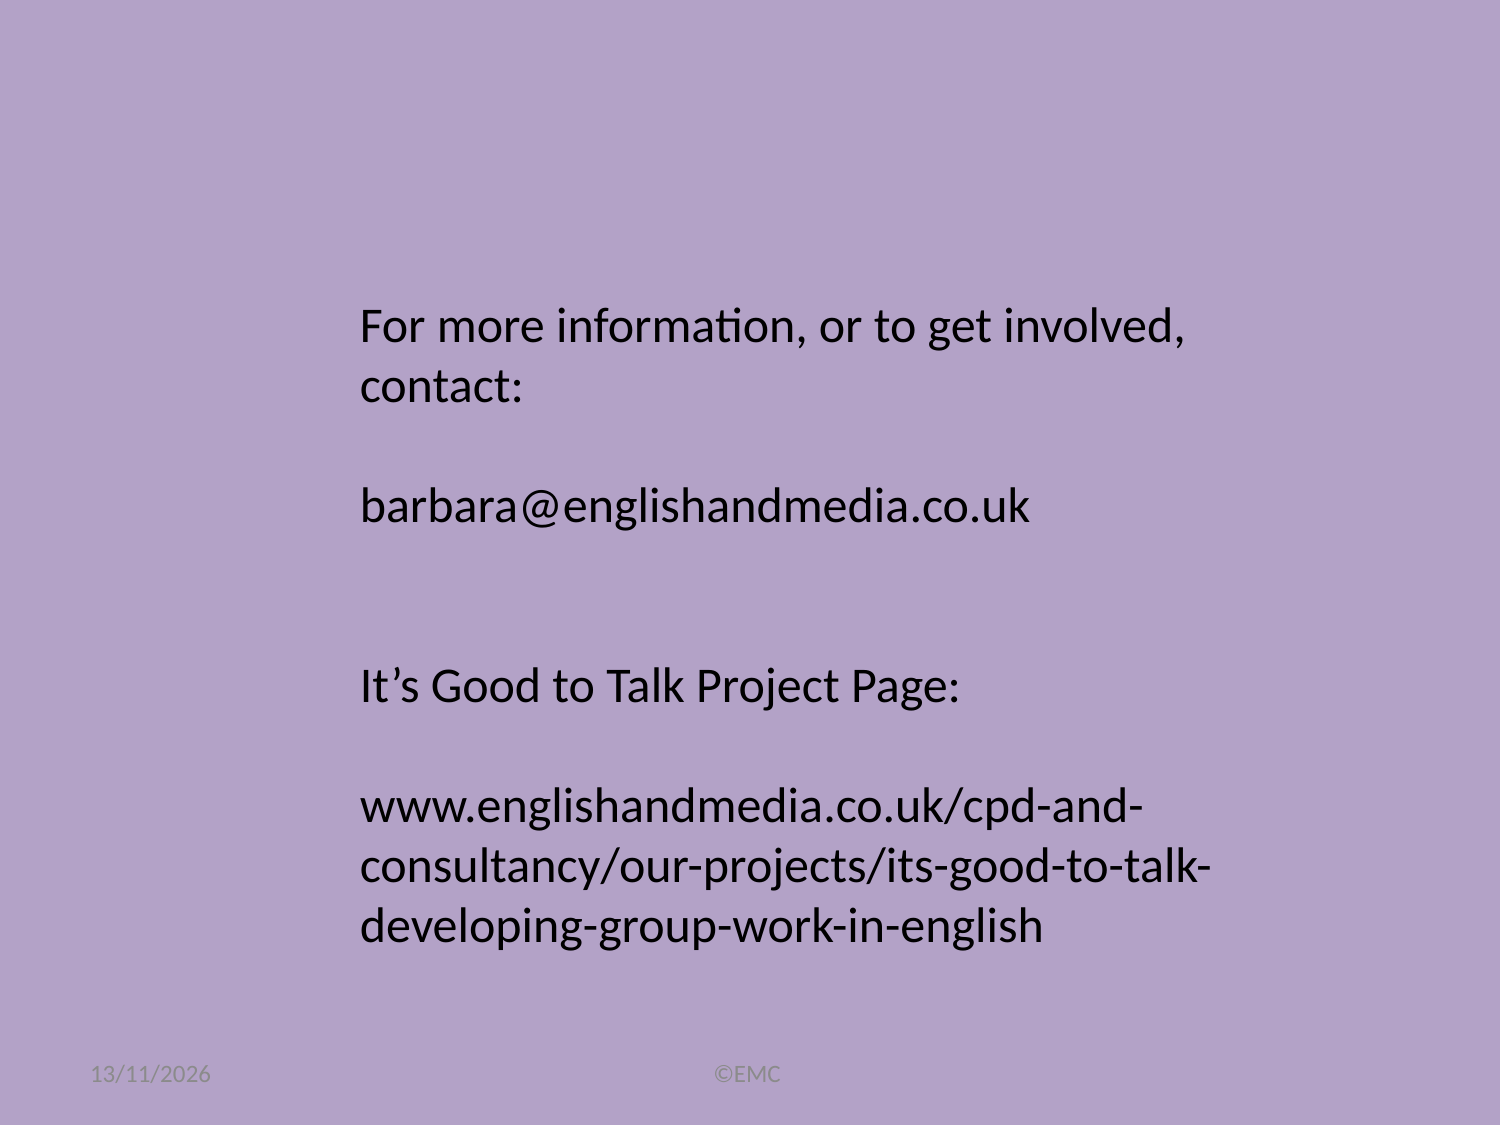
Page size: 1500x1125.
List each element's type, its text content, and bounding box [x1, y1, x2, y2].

text_box For more information, or to get involved, contact: barbara@englishandmedia.co.uk It’s Good to Talk Project Page: www.englishandmedia.co.uk/cpd-and-consultancy/our-projects/its-good-to-talk-developing-group-work-in-english [345, 284, 1248, 960]
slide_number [75, 1042, 425, 1103]
footer ©EMC [512, 1042, 988, 1103]
